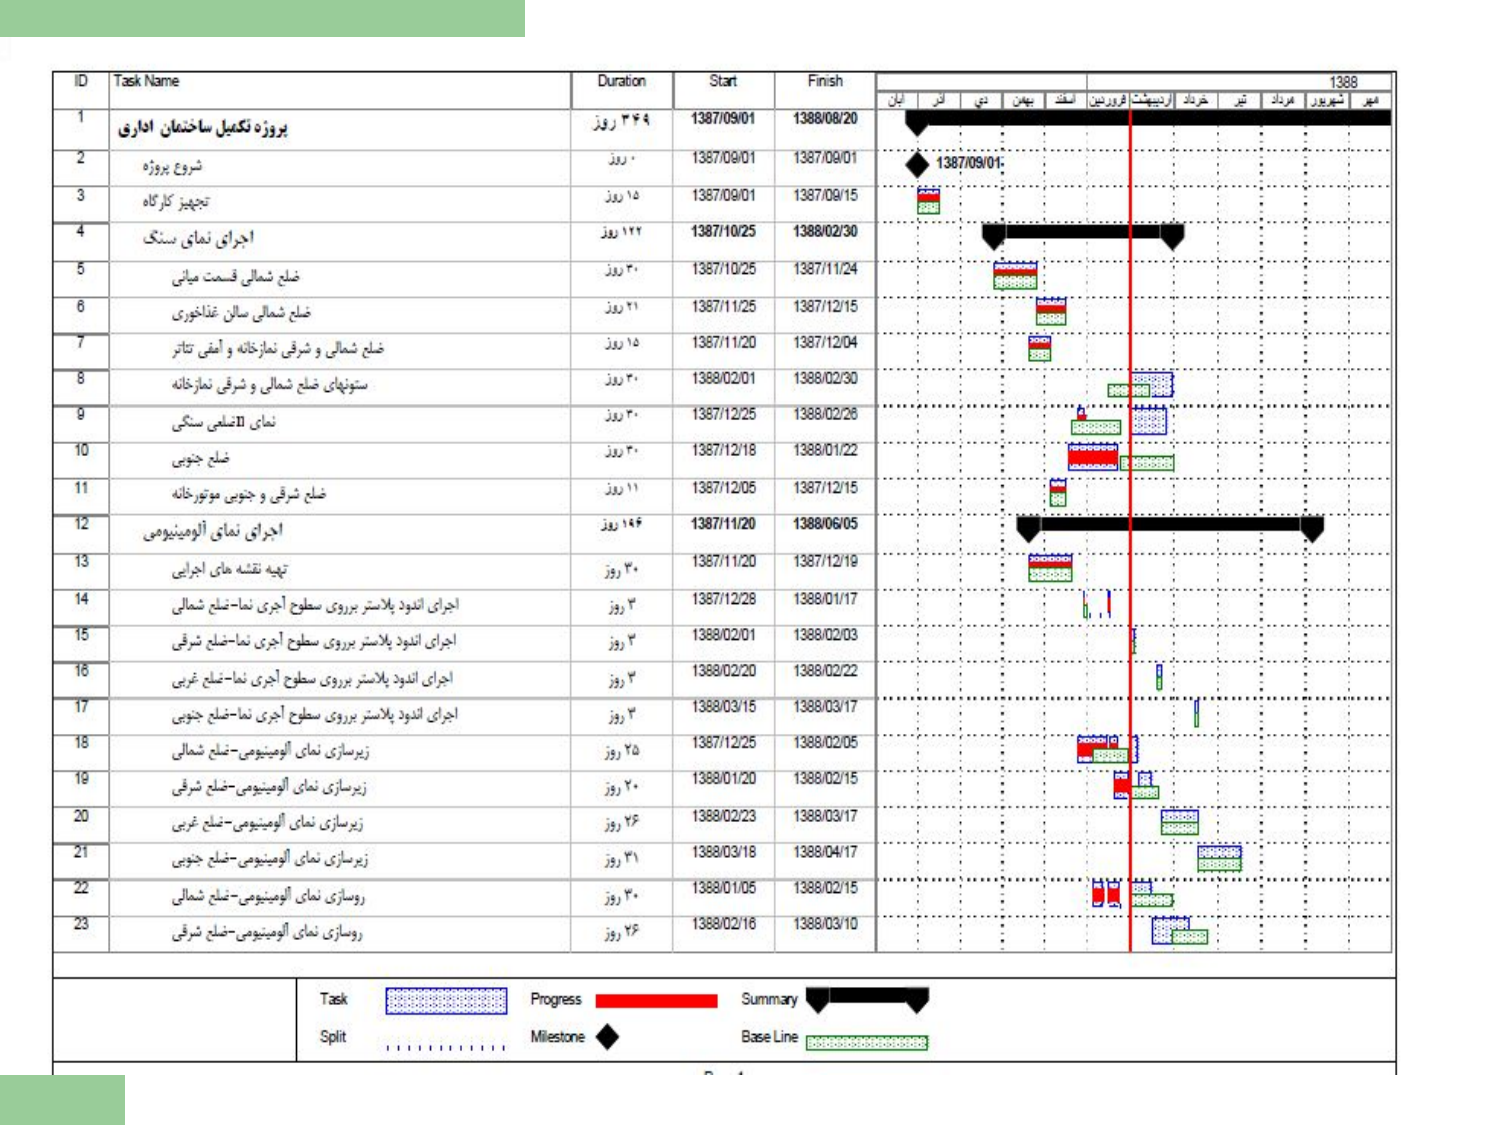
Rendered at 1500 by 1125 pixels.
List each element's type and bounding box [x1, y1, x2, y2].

picture [0, 37, 1449, 1076]
